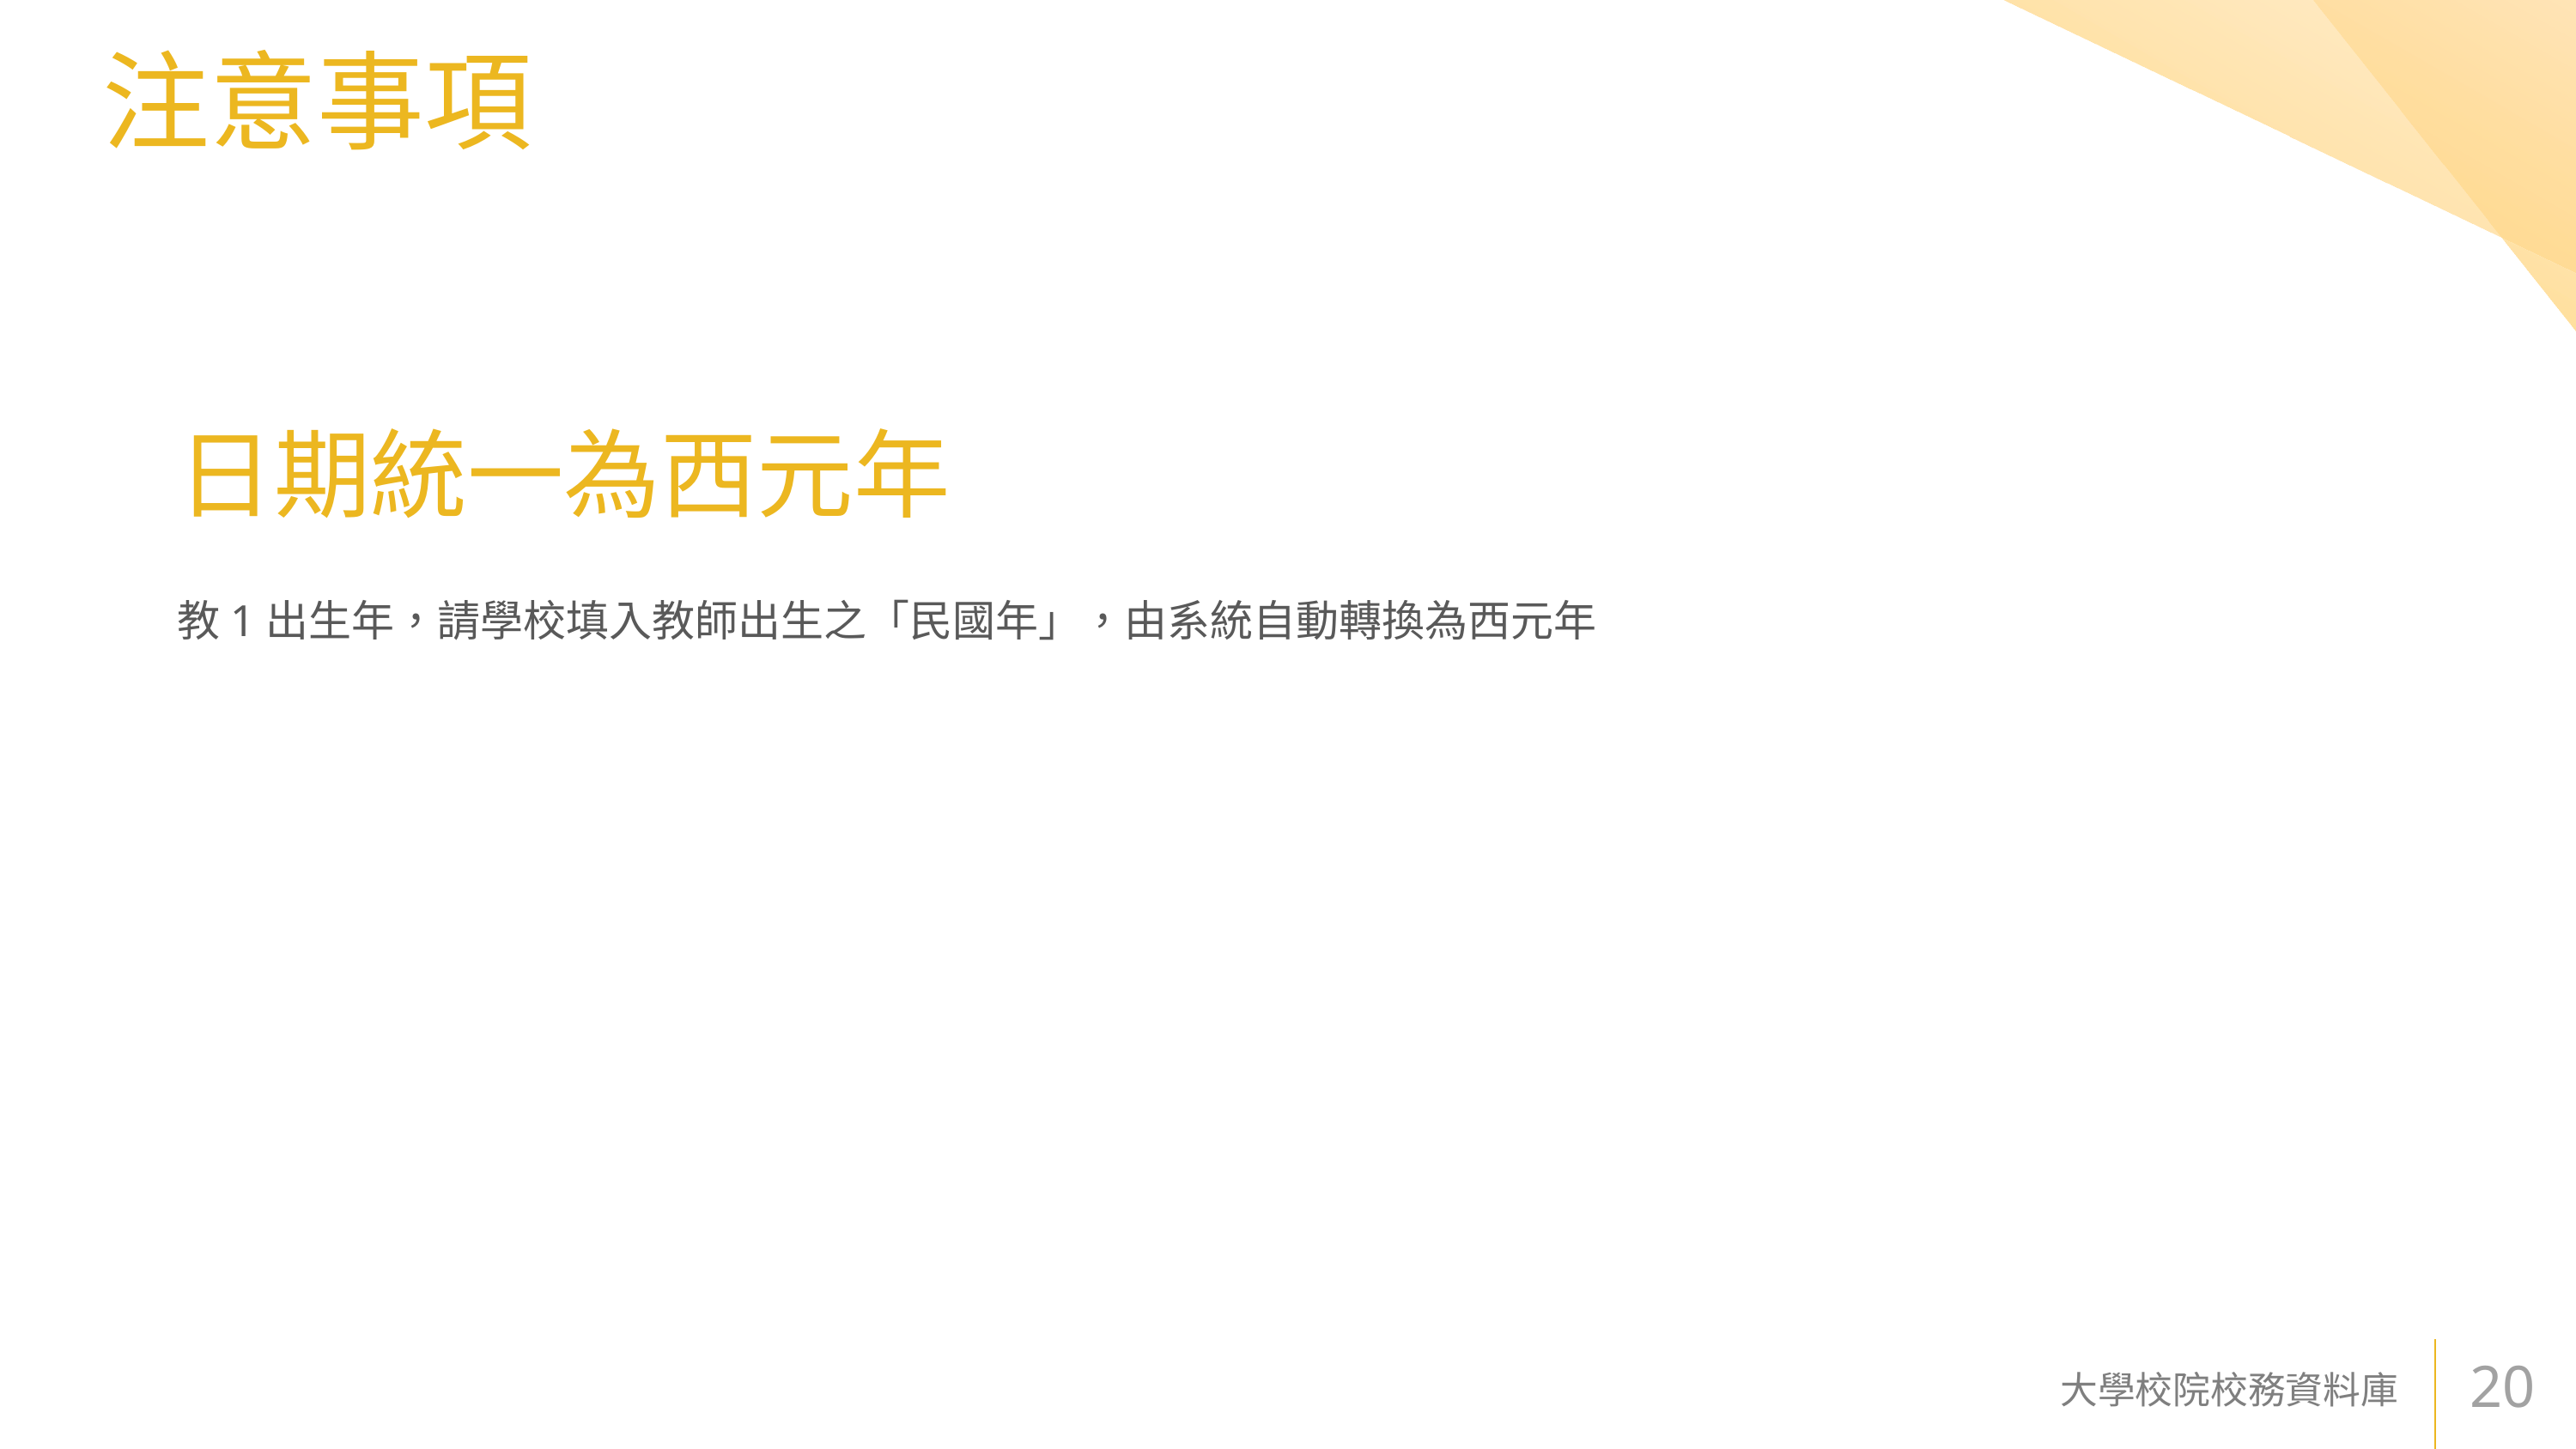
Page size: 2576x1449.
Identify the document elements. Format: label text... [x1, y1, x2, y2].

list 教1出生年，請學校填入教師出生之「民國年」，由系統自動轉換為西元年 [154, 572, 2416, 1029]
slide_number 20 [2446, 1350, 2575, 1428]
list 日期統一為西元年 [154, 394, 2416, 543]
title 注意事項 [89, 27, 2448, 186]
footer 大學校院校務資料庫 [1326, 1350, 2421, 1428]
